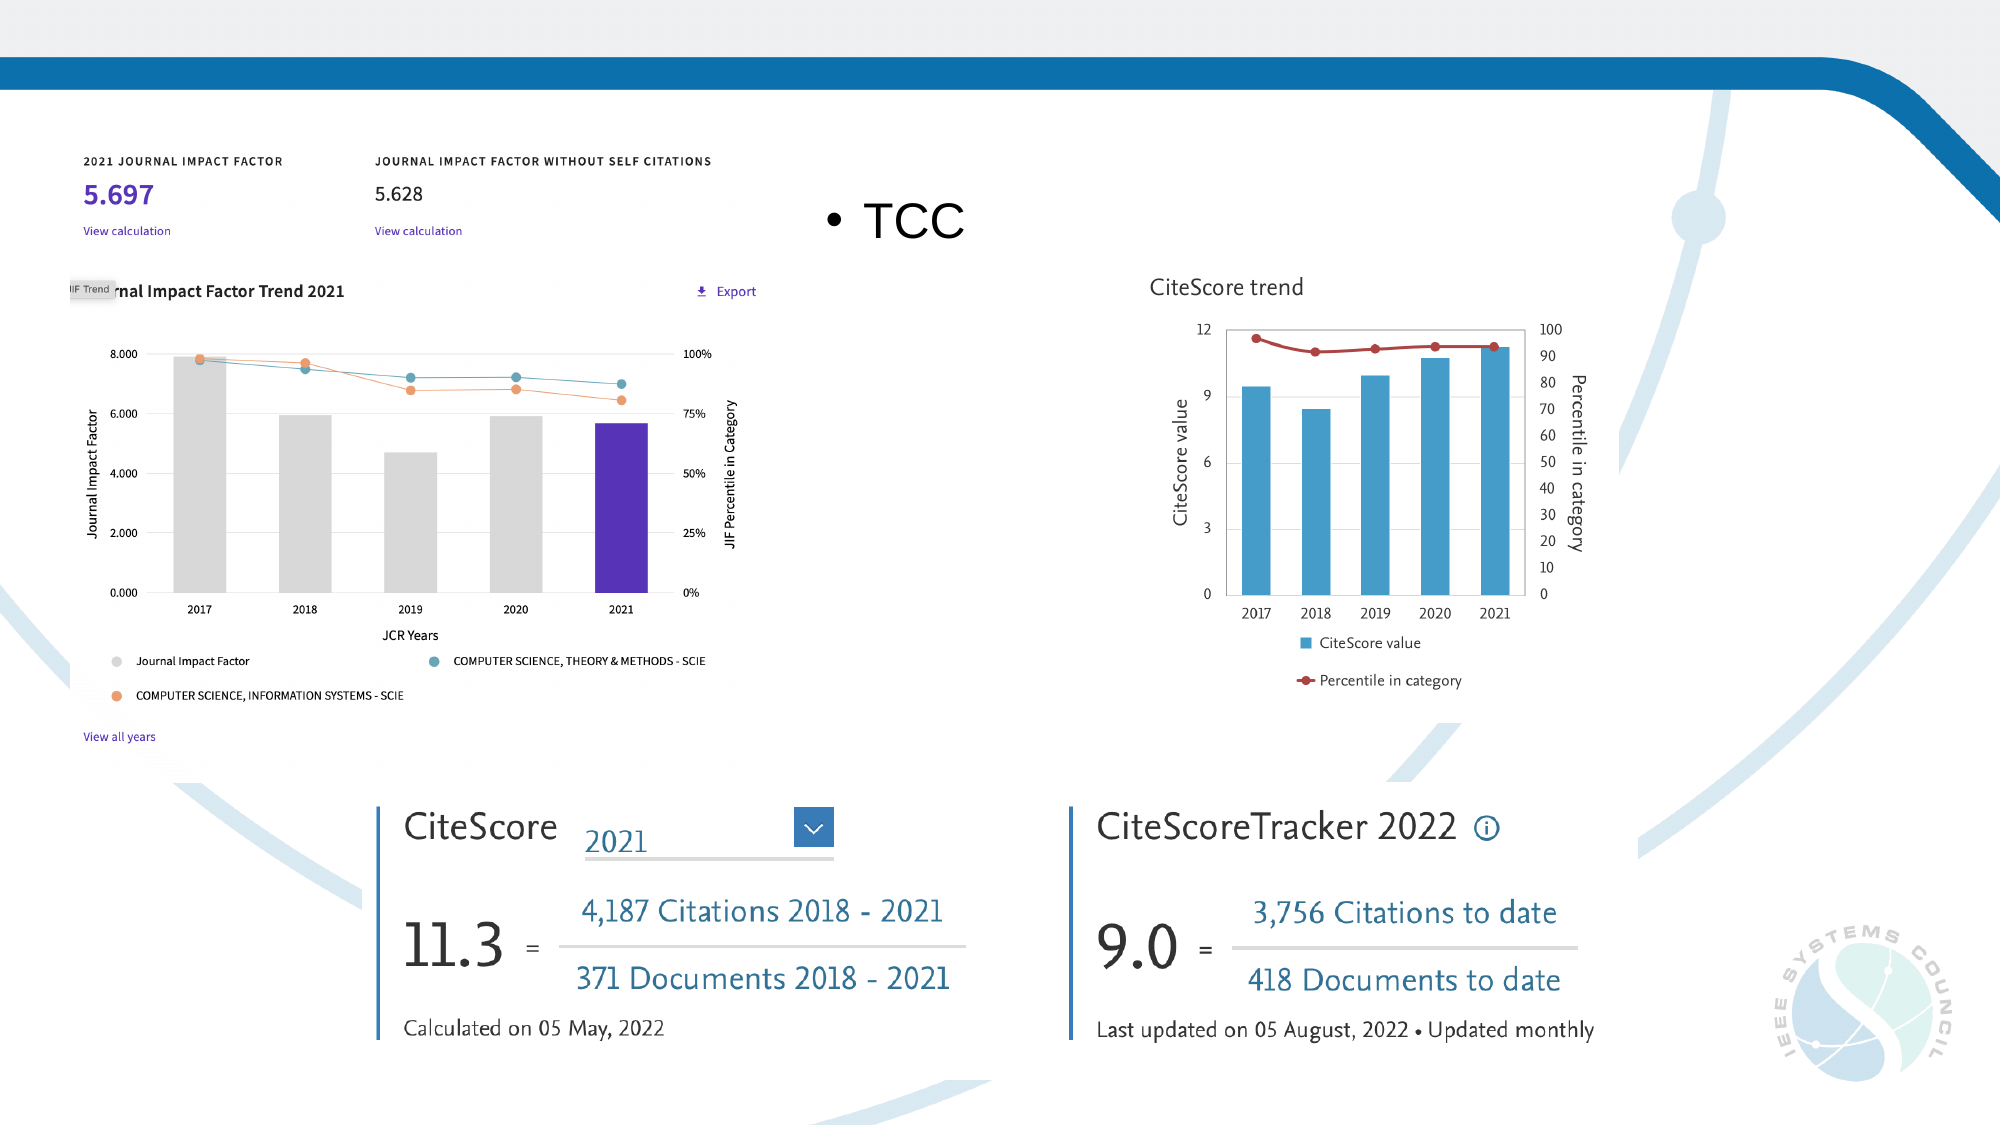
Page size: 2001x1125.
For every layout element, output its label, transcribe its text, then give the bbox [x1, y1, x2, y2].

picture [0, 0, 2000, 1125]
subtitle TCC [780, 181, 1646, 453]
